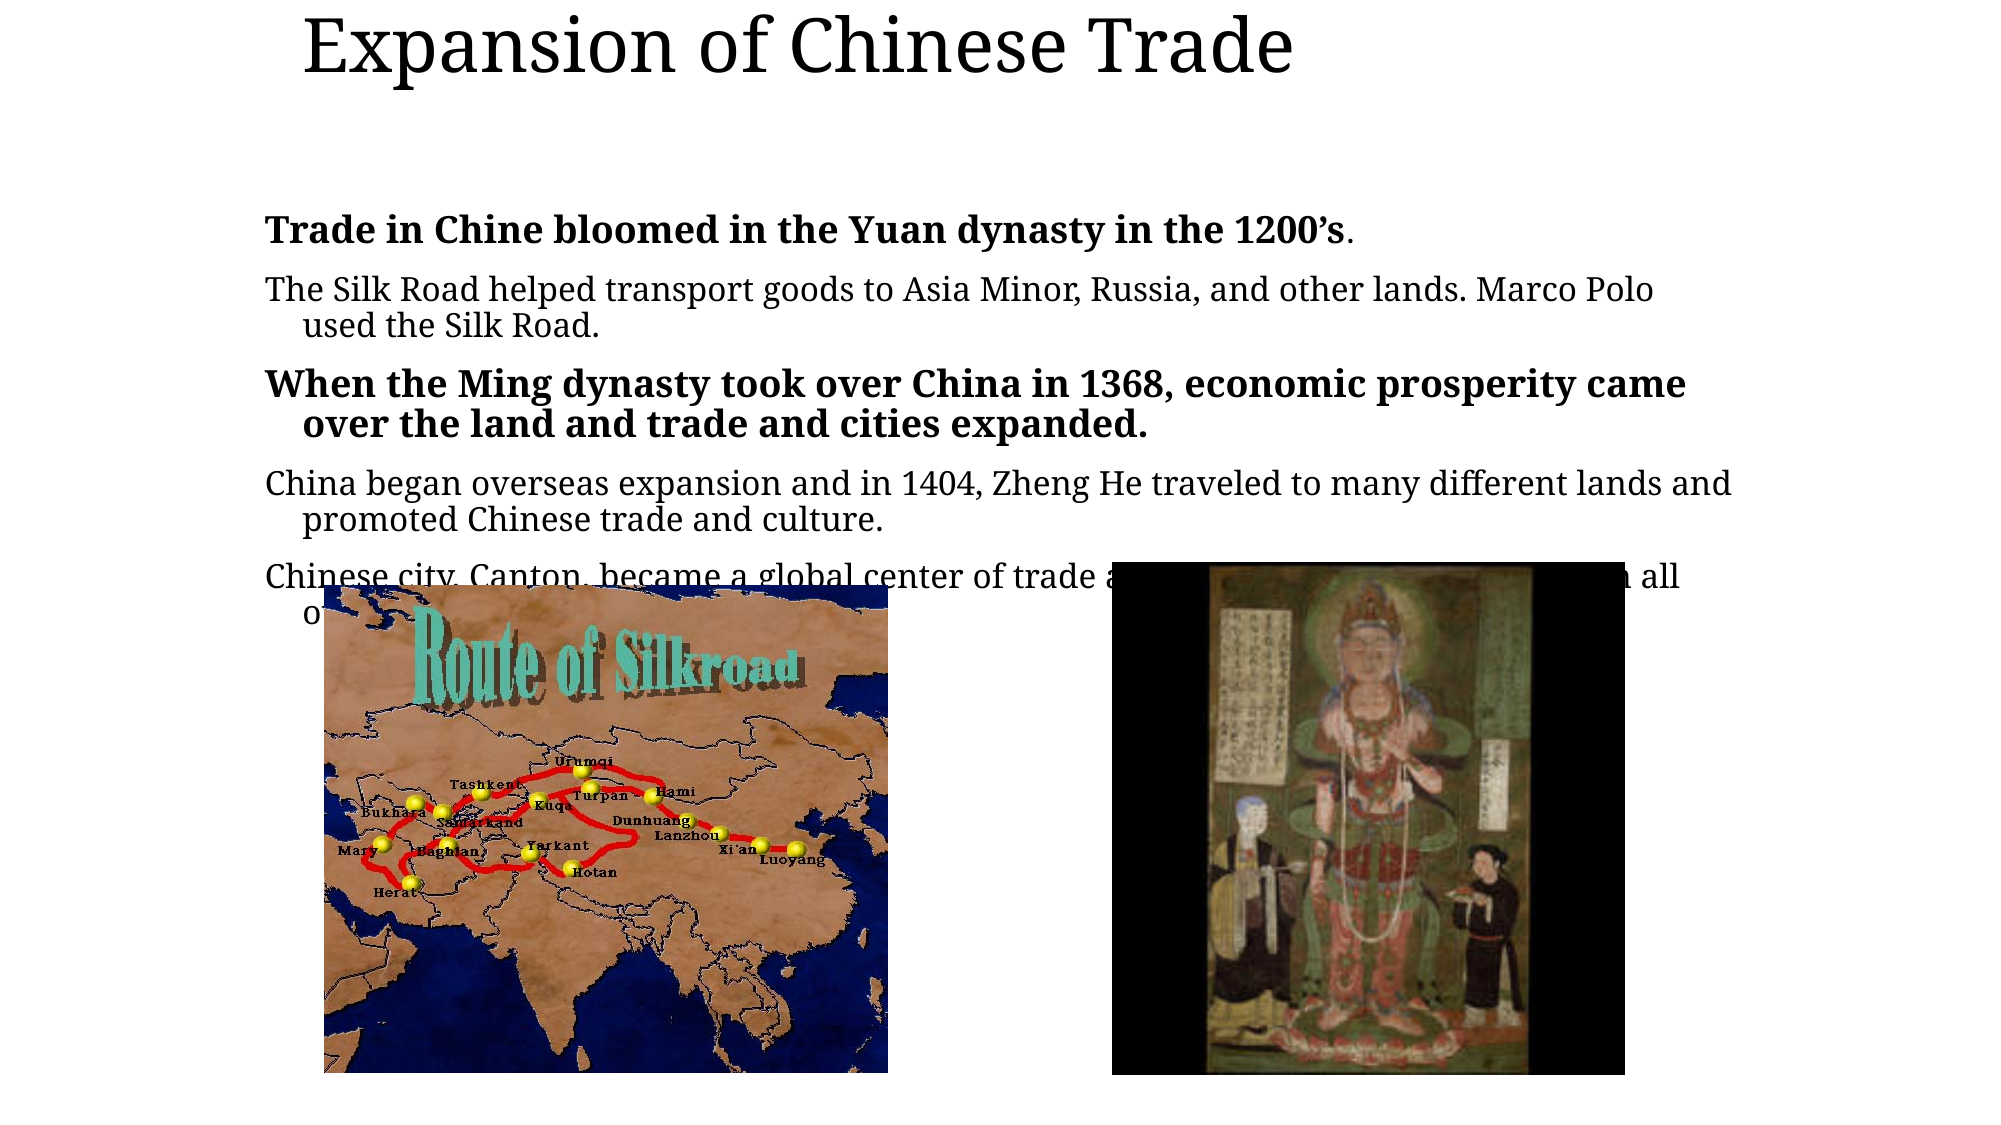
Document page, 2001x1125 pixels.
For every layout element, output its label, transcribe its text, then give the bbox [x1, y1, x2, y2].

picture [1112, 562, 1625, 1075]
picture [324, 585, 888, 1073]
list Expansion of Chinese Trade Trade in Chine bloomed in the Yuan dynasty in the 1200’s. The Silk Road helped transport goods to Asia Minor, Russia, and other lands. Marco Polo used the Silk Road. When the Ming dynasty took over China in 1368, economic prosperity came over the land and trade and cities expanded. China began overseas expansion and in 1404, Zheng He traveled to many different lands and promoted Chinese trade and culture. Chinese city, Canton, became a global center of trade and traders were sent there from all over the world. [249, 0, 1750, 1125]
